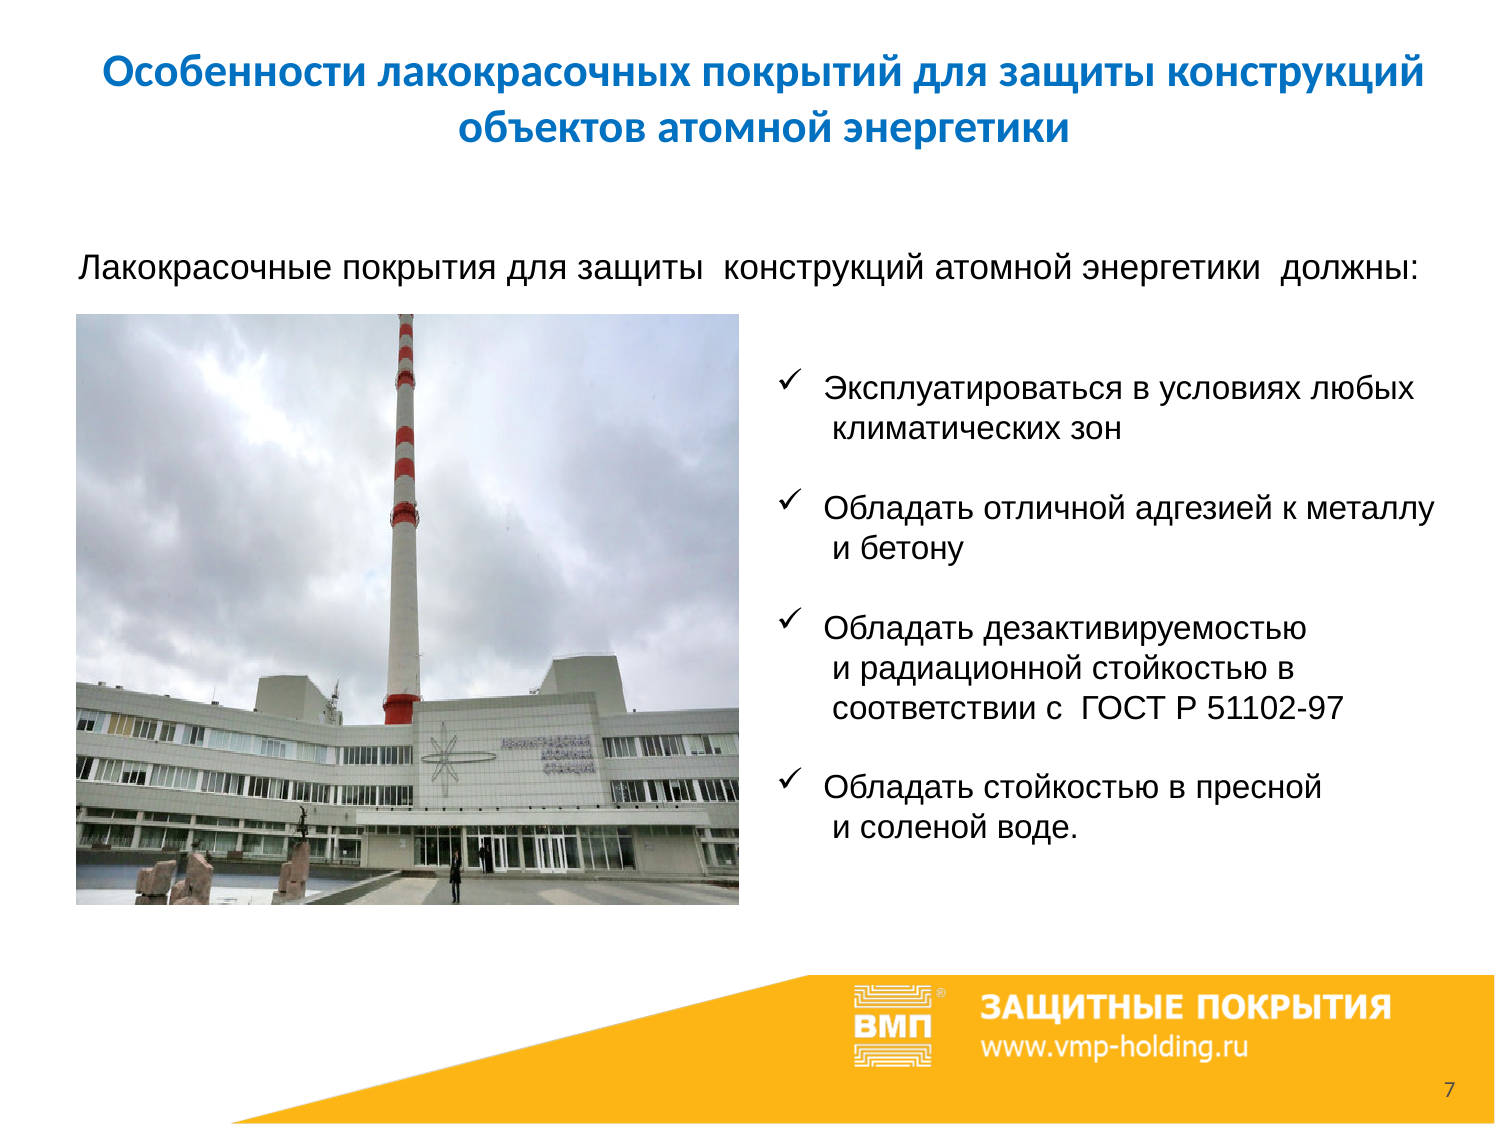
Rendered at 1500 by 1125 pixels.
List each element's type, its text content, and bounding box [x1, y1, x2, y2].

picture [76, 314, 739, 906]
text_box Эксплуатироваться в условиях любых климатических зон Обладать отличной адгезией к металлу и бетону Обладать дезактивируемостью и радиационной стойкостью в соответствии с ГОСТ Р 51102-97 Обладать стойкостью в пресной и соленой воде. [761, 319, 1500, 853]
title Особенности лакокрасочных покрытий для защиты конструкций объектов атомной энергетики [29, 30, 1500, 161]
picture [230, 975, 1495, 1124]
slide_number 7 [1409, 1070, 1471, 1106]
text_box Лакокрасочные покрытия для защиты конструкций атомной энергетики должны: [19, 236, 1435, 295]
